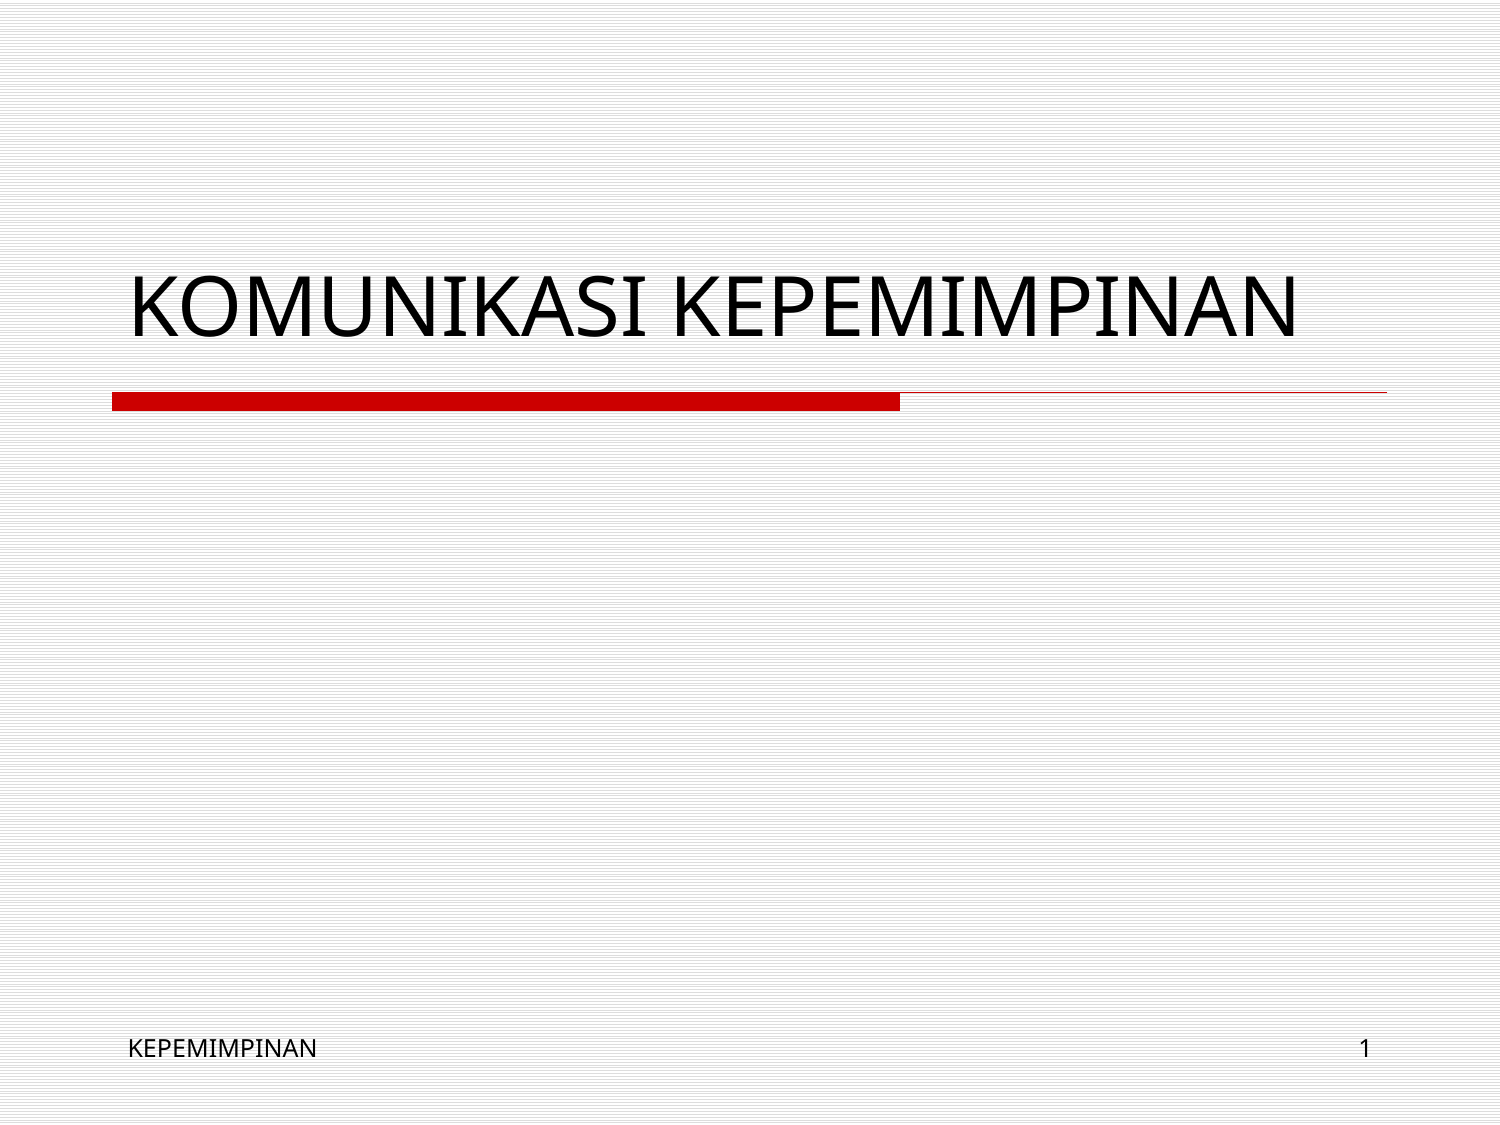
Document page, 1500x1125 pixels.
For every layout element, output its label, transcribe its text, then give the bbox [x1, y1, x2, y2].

slide_number KEPEMIMPINAN [112, 1024, 426, 1101]
slide_number 1 [1074, 1024, 1388, 1101]
title KOMUNIKASI KEPEMIMPINAN [112, 186, 1388, 362]
footer [512, 1024, 988, 1101]
